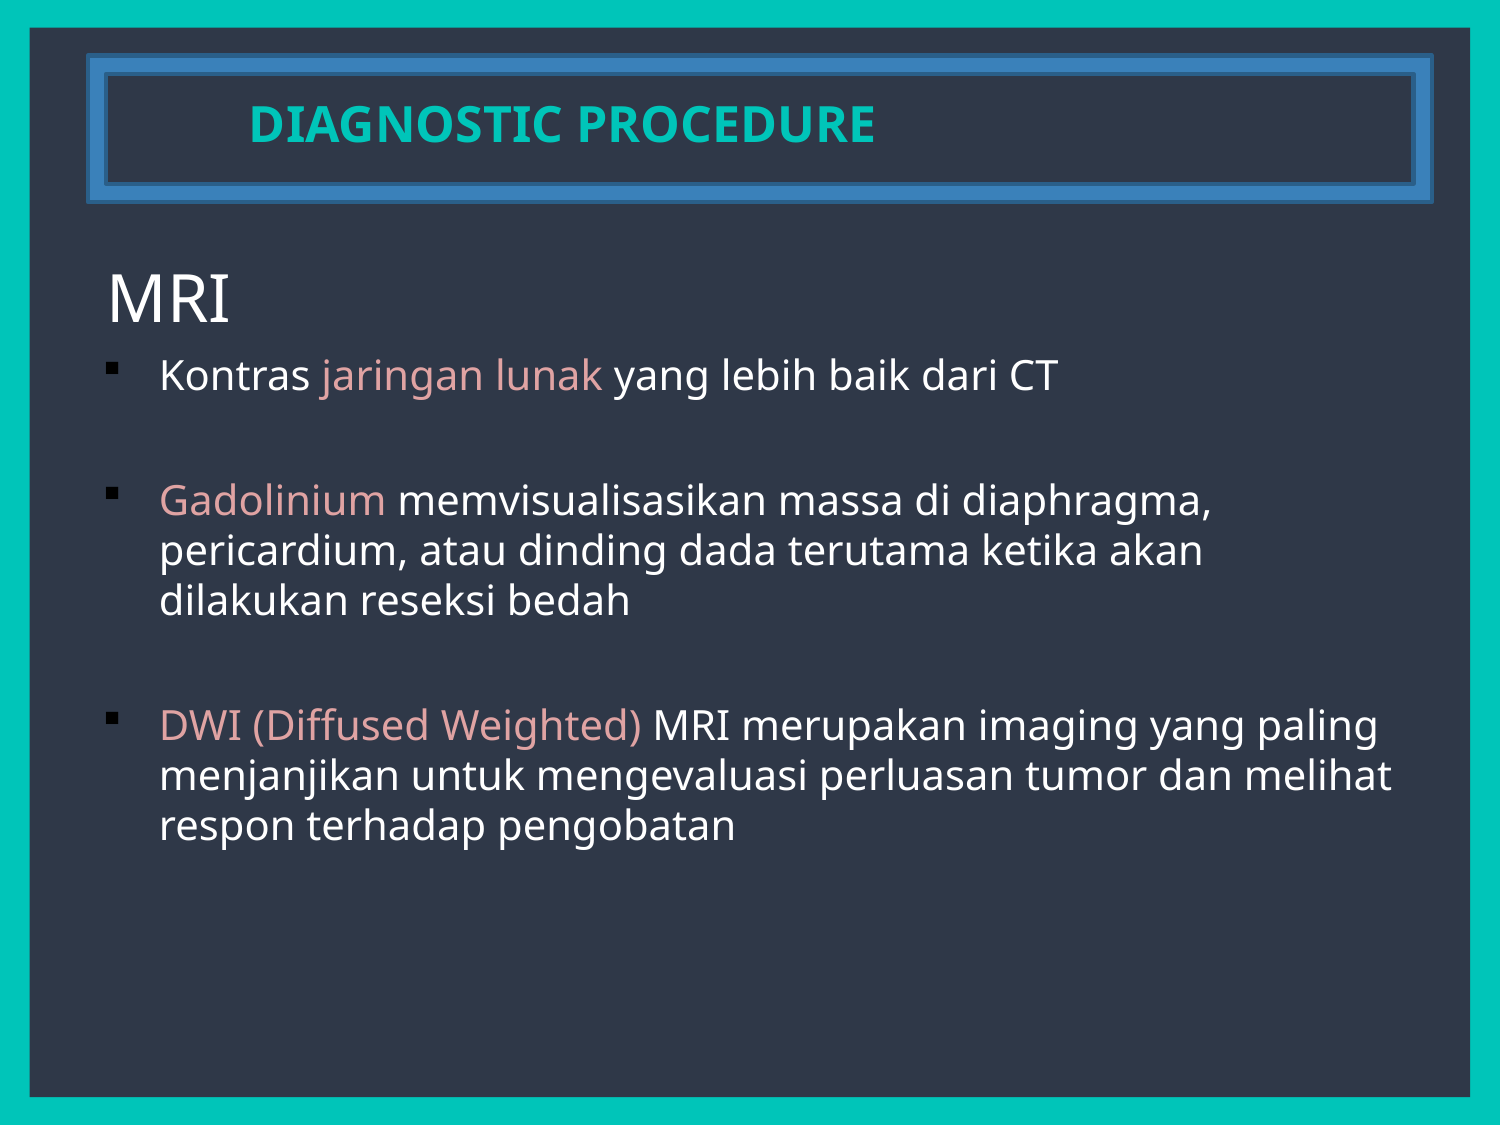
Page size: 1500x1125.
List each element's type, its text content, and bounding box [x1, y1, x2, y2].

text_box DIAGNOSTIC PROCEDURE [233, 42, 1500, 202]
text_box MRI Kontras jaringan lunak yang lebih baik dari CT Gadolinium memvisualisasikan massa di diaphragma, pericardium, atau dinding dada terutama ketika akan dilakukan reseksi bedah DWI (Diffused Weighted) MRI merupakan imaging yang paling menjanjikan untuk mengevaluasi perluasan tumor dan melihat respon terhadap pengobatan [87, 248, 1413, 857]
slide_number [705, 1038, 795, 1125]
text_box [86, 53, 1434, 204]
